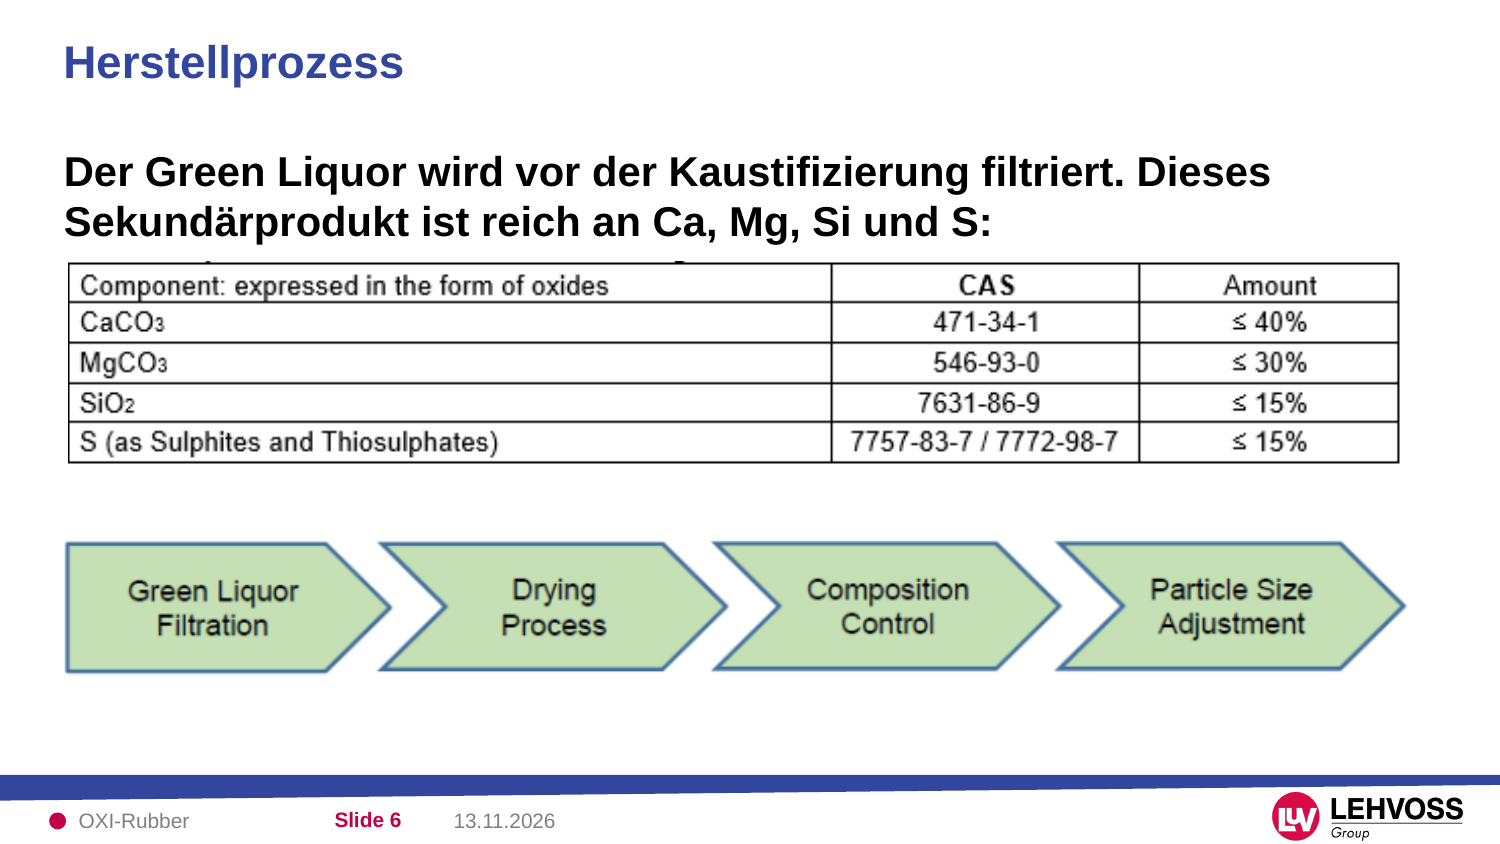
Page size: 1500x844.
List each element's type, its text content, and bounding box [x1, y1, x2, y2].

picture [48, 521, 1433, 692]
picture [68, 261, 1406, 468]
text_box Der Green Liquor wird vor der Kaustifizierung filtriert. Dieses Sekundärprodukt ist reich an Ca, Mg, Si und S: [48, 136, 1431, 521]
text_box OXI-Rubber [78, 803, 313, 837]
text_box Herstellprozess [48, 31, 1077, 99]
picture [1272, 792, 1463, 841]
